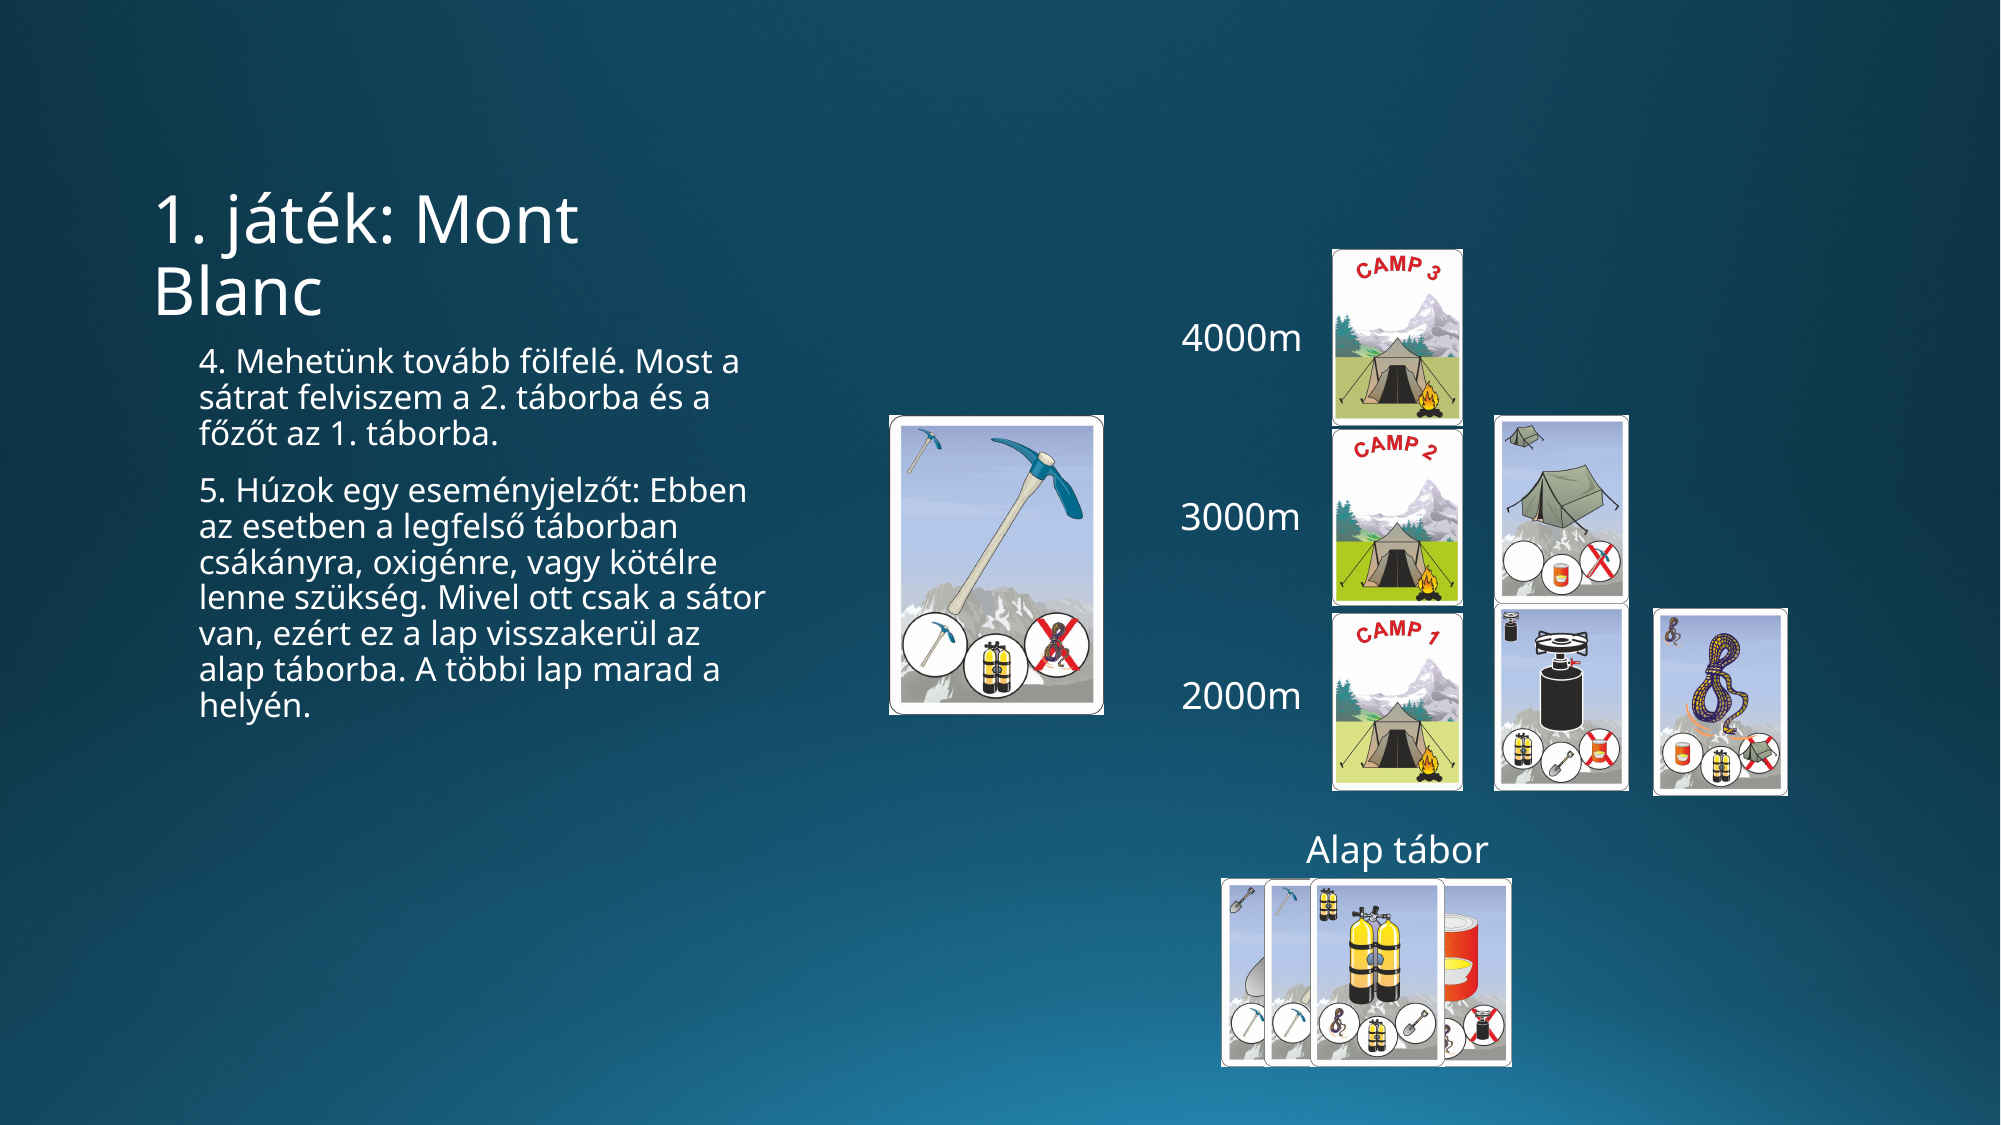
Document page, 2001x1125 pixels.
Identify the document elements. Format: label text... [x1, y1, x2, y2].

text_box 4000m [1166, 306, 1318, 366]
text_box Alap tábor [1291, 819, 1504, 879]
list 4. Mehetünk tovább fölfelé. Most a sátrat felviszem a 2. táborba és a főzőt az 1. táborba. 5. Húzok egy eseményjelzőt: Ebben az esetben a legfelső táborban csákányra, oxigénre, vagy kötélre lenne szükség. Mivel ott csak a sátor van, ezért ez a lap visszakerül az alap táborba. A többi lap marad a helyén. [183, 337, 783, 963]
title 1. játék: Mont Blanc [137, 75, 783, 338]
text_box 2000m [1166, 664, 1317, 725]
picture [0, 0, 2001, 1125]
text_box 3000m [1165, 485, 1317, 546]
